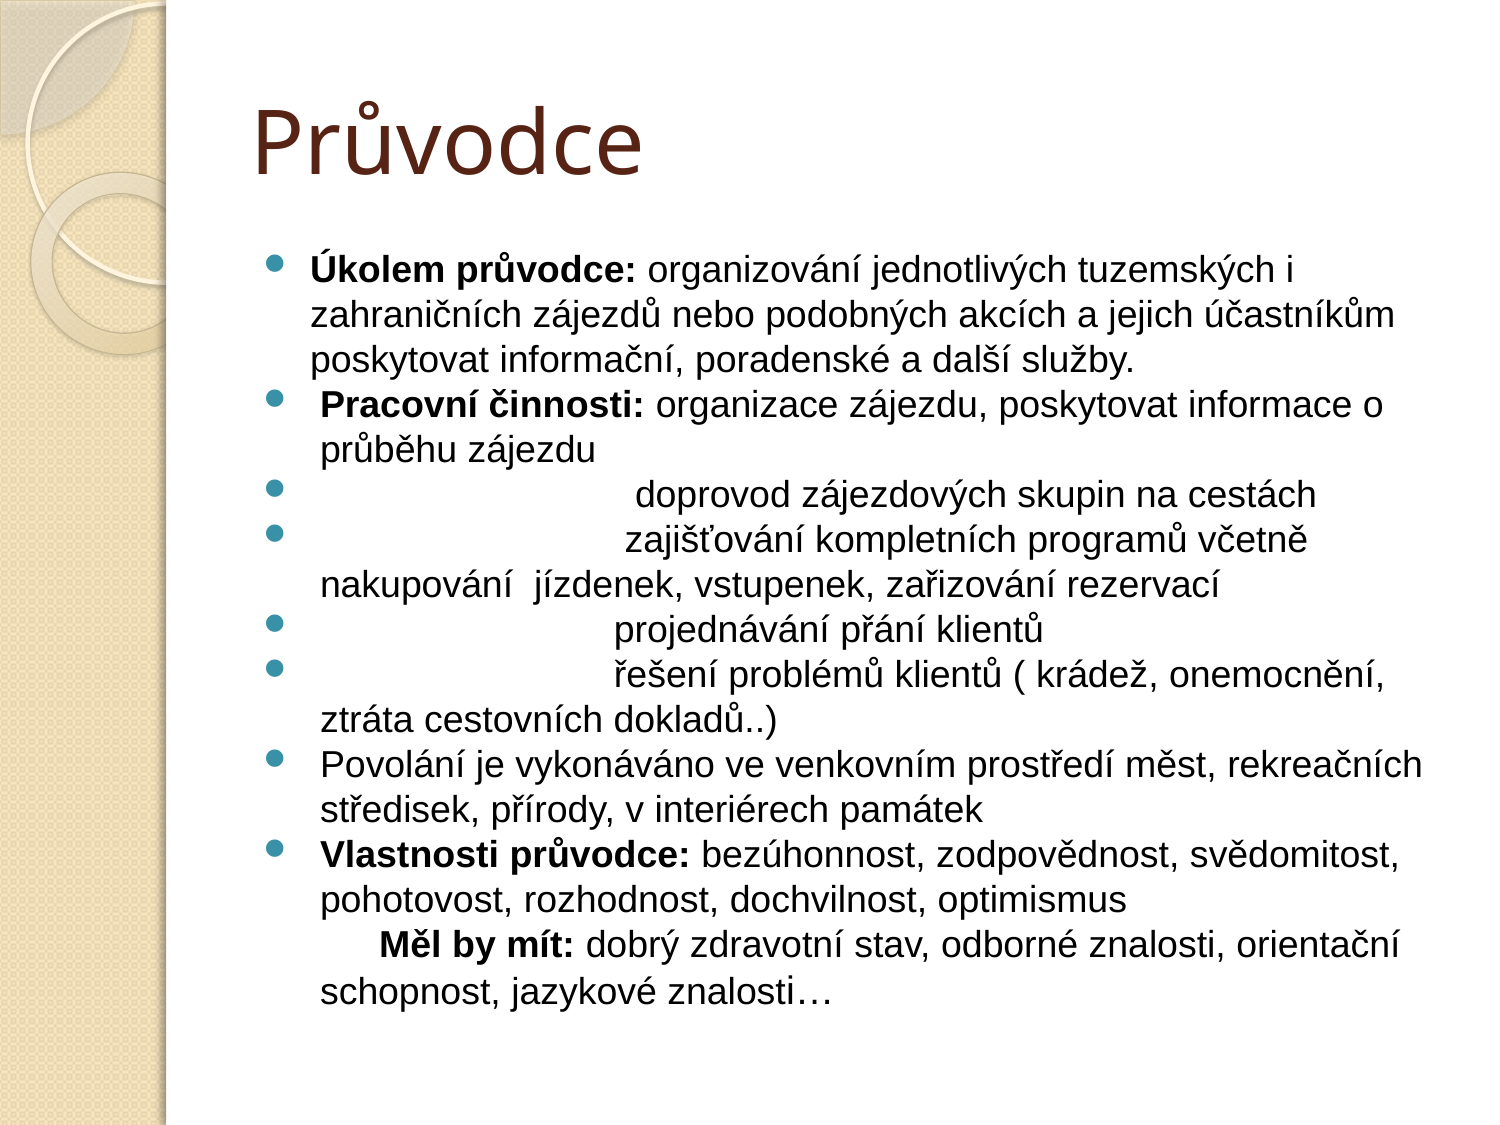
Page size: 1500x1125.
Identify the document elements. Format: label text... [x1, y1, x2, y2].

list Úkolem průvodce: organizování jednotlivých tuzemských i zahraničních zájezdů nebo podobných akcích a jejich účastníkům poskytovat informační, poradenské a další služby. Pracovní činnosti: organizace zájezdu, poskytovat informace o průběhu zájezdu doprovod zájezdových skupin na cestách zajišťování kompletních programů včetně nakupování jízdenek, vstupenek, zařizování rezervací projednávání přání klientů řešení problémů klientů ( krádež, onemocnění, ztráta cestovních dokladů..) Povolání je vykonáváno ve venkovním prostředí měst, rekreačních středisek, přírody, v interiérech památek Vlastnosti průvodce: bezúhonnost, zodpovědnost, svědomitost, pohotovost, rozhodnost, dochvilnost, optimismus Měl by mít: dobrý zdravotní stav, odborné znalosti, orientační schopnost, jazykové znalosti… [235, 237, 1466, 1025]
title Průvodce [235, 45, 1466, 233]
